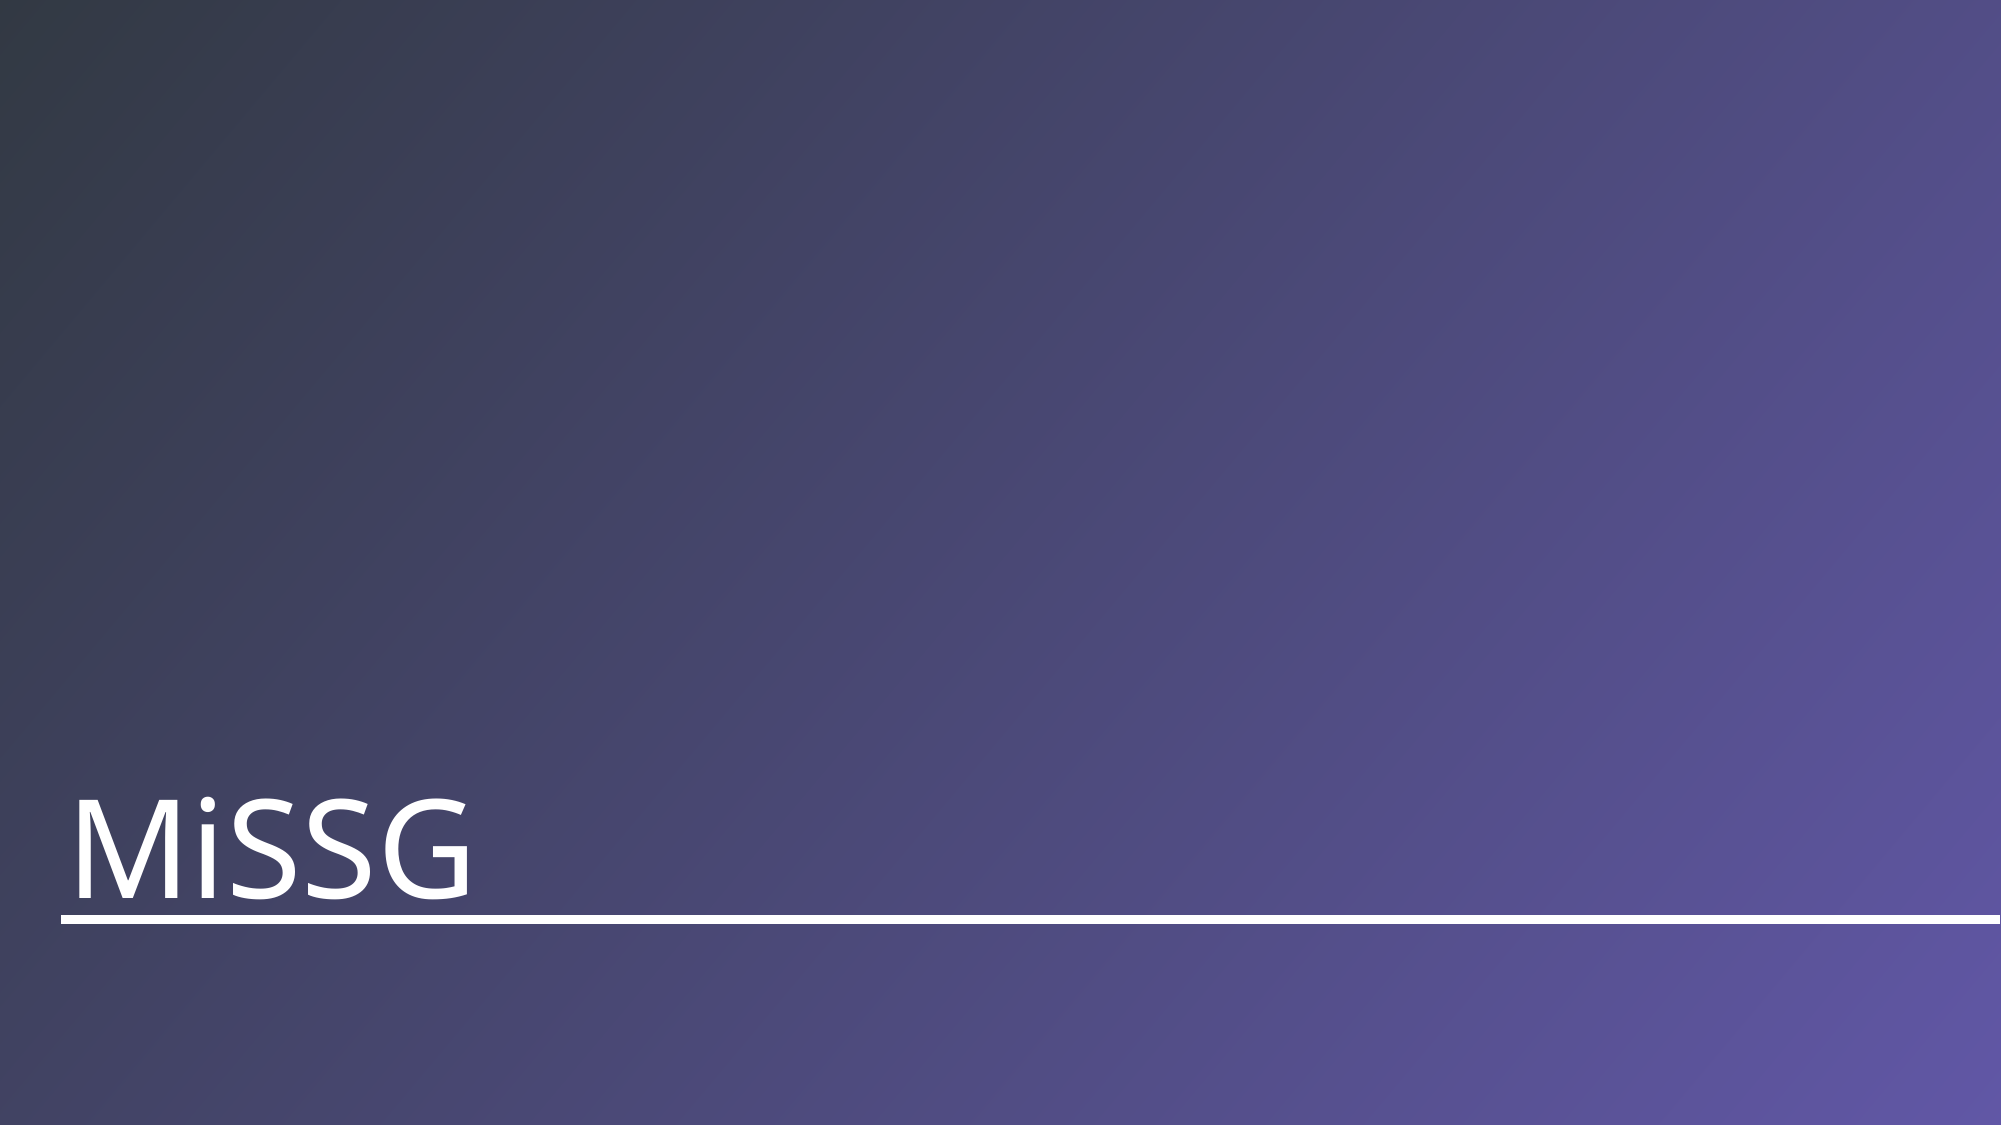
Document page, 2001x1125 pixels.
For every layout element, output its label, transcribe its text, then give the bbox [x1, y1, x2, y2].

text_box [0, 0, 2000, 1125]
text_box MiSSG [51, 753, 1238, 934]
